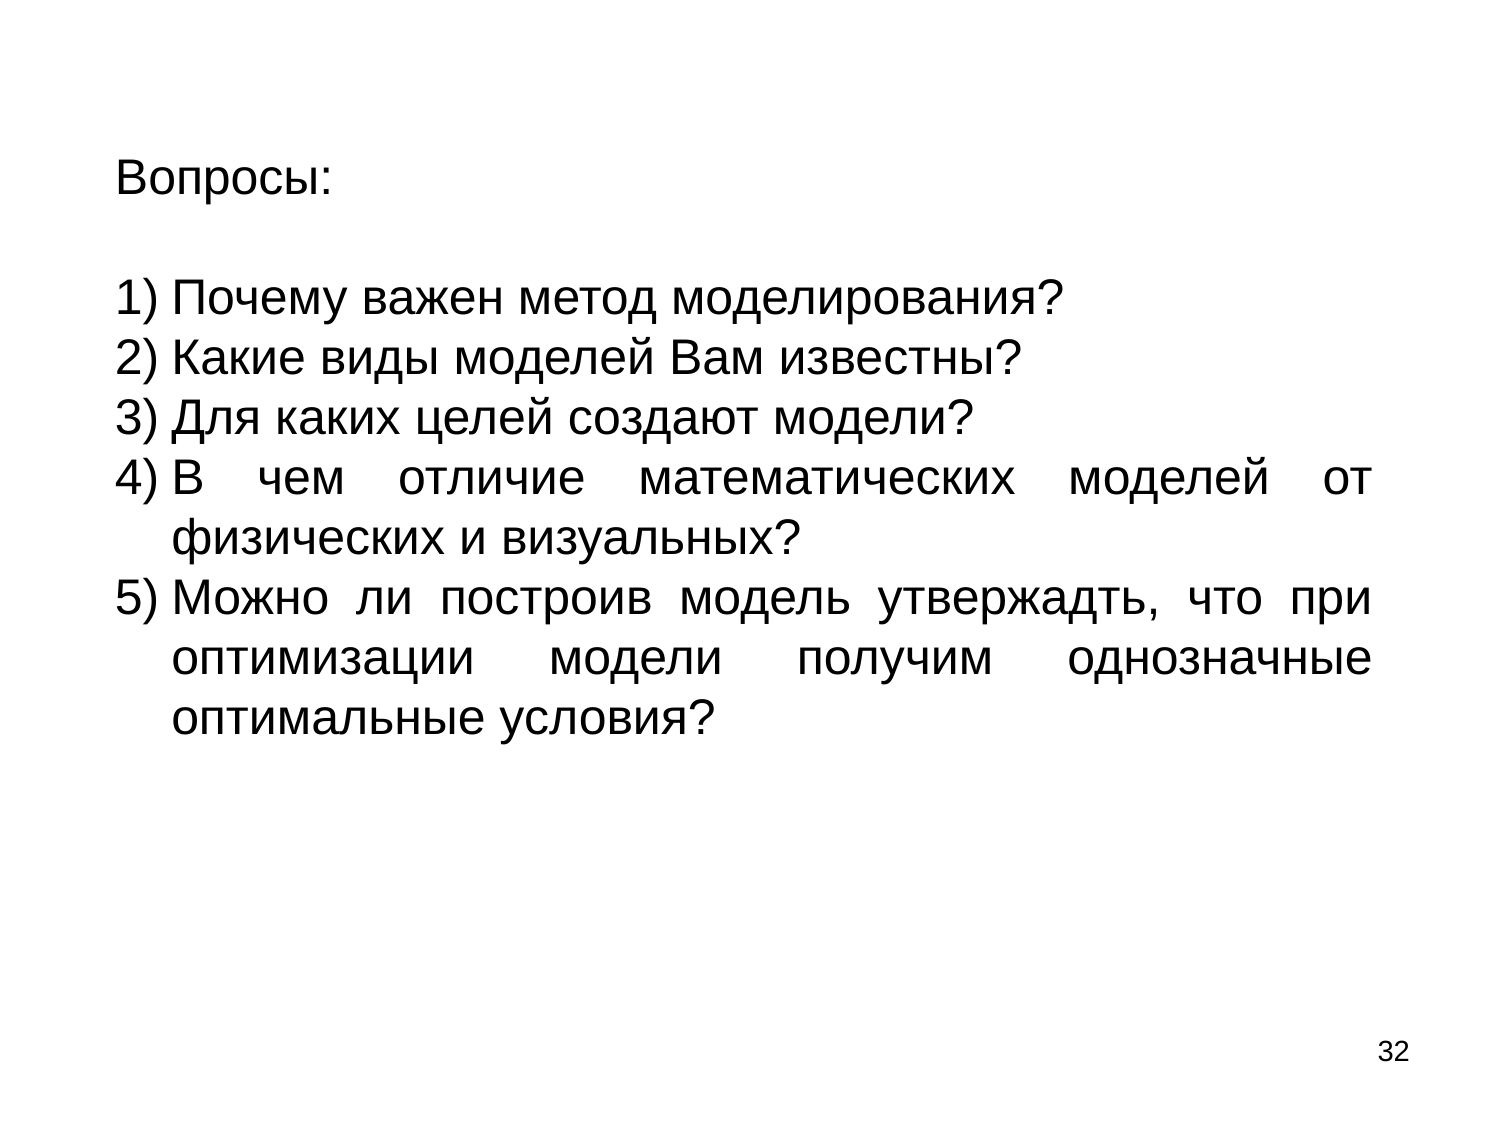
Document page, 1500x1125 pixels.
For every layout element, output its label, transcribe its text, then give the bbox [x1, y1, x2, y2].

text_box Вопросы: Почему важен метод моделирования? Какие виды моделей Вам известны? Для каких целей создают модели? В чем отличие математических моделей от физических и визуальных? Можно ли построив модель утвержадть, что при оптимизации модели получим однозначные оптимальные условия? [100, 137, 1388, 752]
slide_number 32 [1074, 1024, 1425, 1103]
